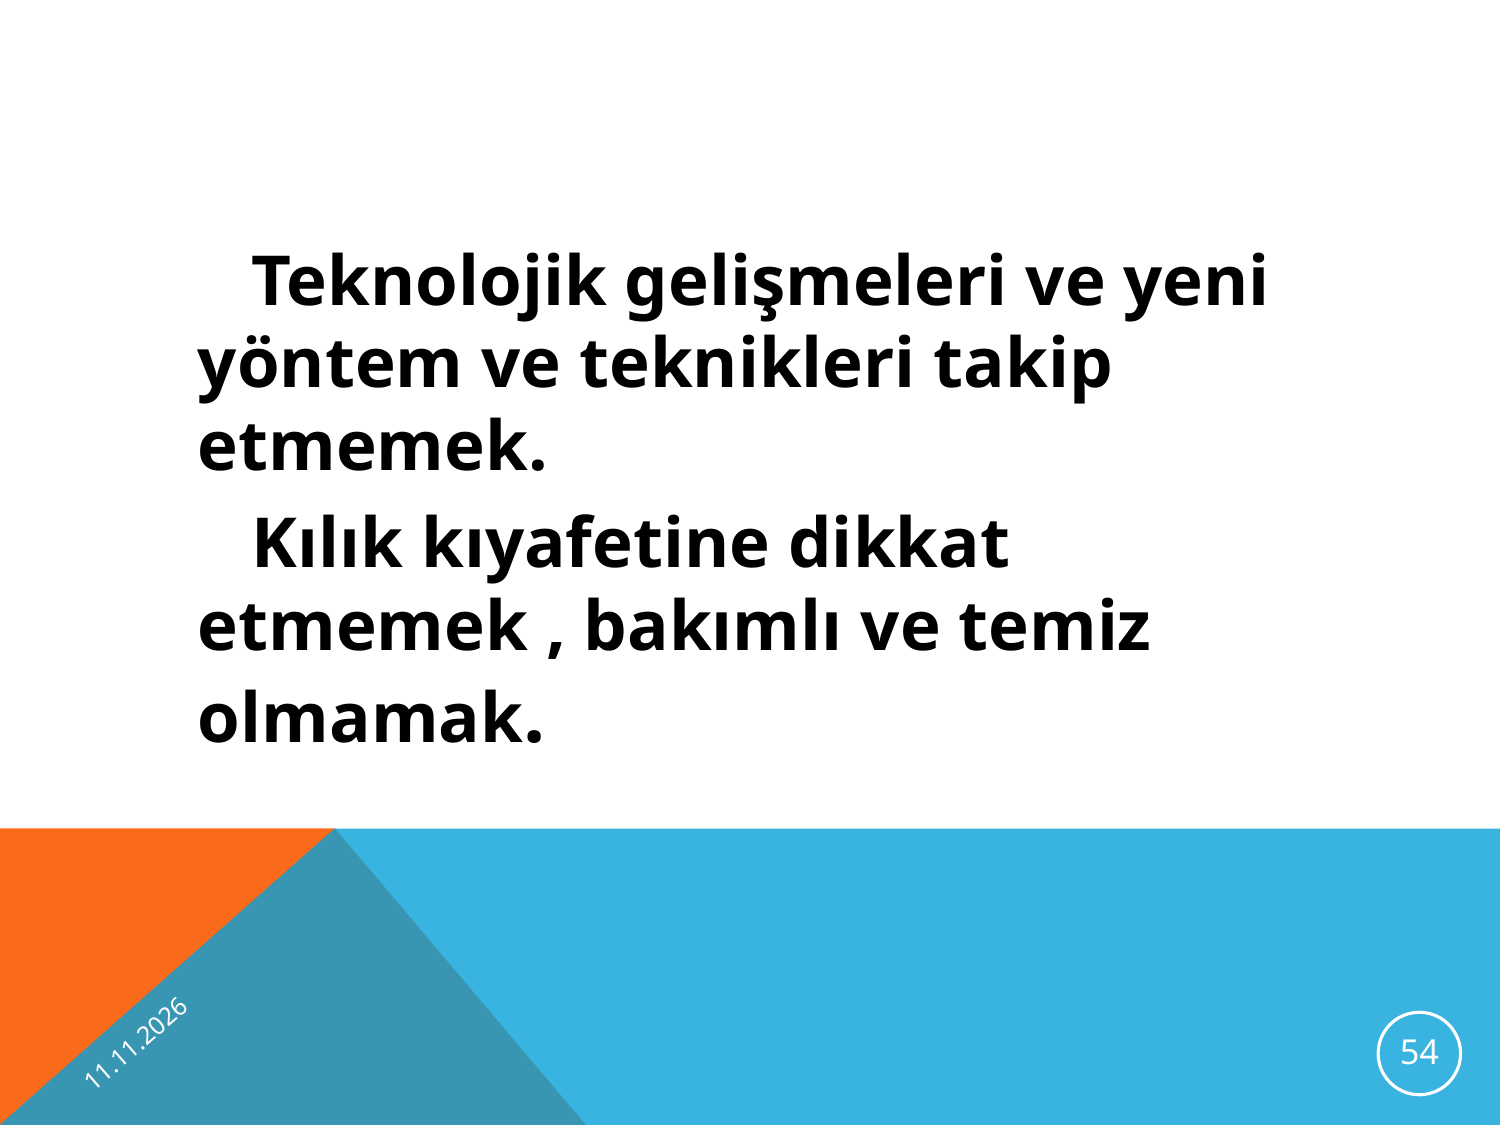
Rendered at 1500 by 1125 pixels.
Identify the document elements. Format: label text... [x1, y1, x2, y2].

slide_number 54 [1376, 1010, 1463, 1097]
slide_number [65, 849, 357, 1109]
list Teknolojik gelişmeleri ve yeni yöntem ve teknikleri takip etmemek. Kılık kıyafetine dikkat etmemek , bakımlı ve temiz olmamak. [135, 180, 1369, 768]
